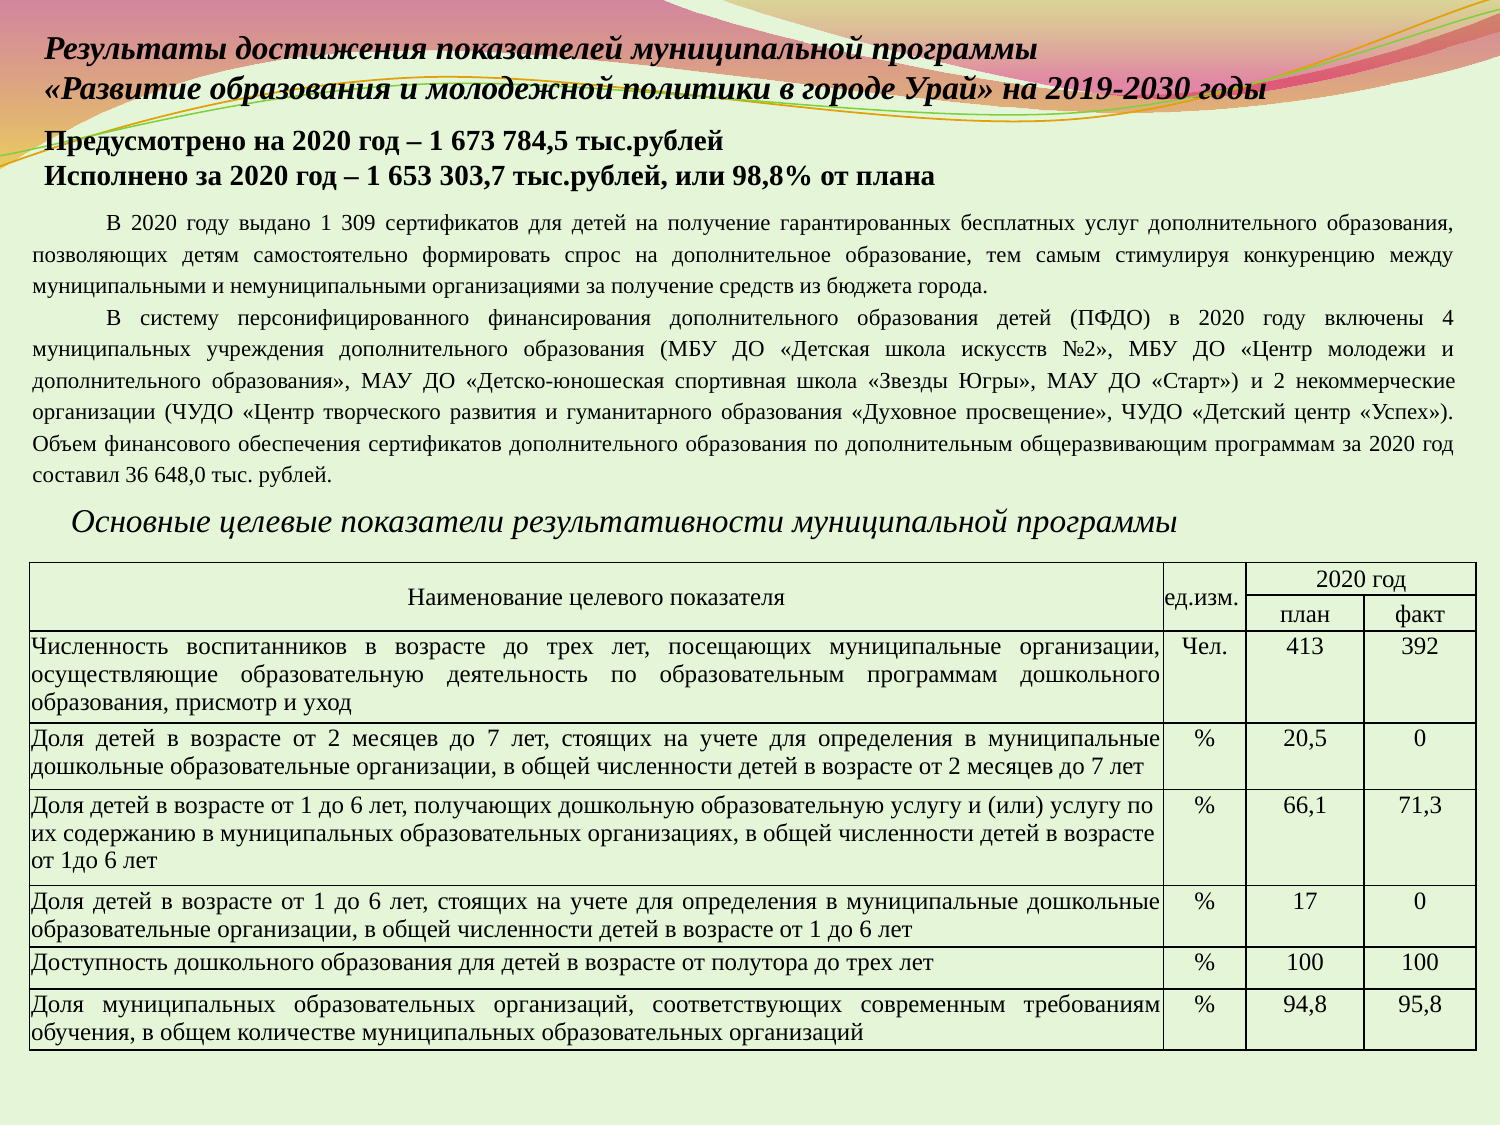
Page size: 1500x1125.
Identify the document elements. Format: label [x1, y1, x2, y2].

text_box [17, 19, 1500, 547]
table_cell [1365, 990, 1475, 1049]
table_cell [1247, 948, 1363, 988]
table_cell [1365, 790, 1475, 885]
table_cell [1365, 632, 1475, 722]
table_cell [1247, 886, 1363, 946]
table_cell [30, 724, 1163, 789]
table_cell [30, 790, 1163, 885]
table_cell [1164, 990, 1245, 1049]
table_cell [1164, 724, 1245, 789]
table_cell [30, 990, 1163, 1049]
table_cell [1365, 948, 1475, 988]
table_cell [1365, 724, 1475, 789]
table_cell [1365, 596, 1475, 630]
table_cell [1164, 948, 1245, 988]
table_cell [1247, 790, 1363, 885]
table_cell [30, 948, 1163, 988]
table_header [30, 563, 1163, 630]
table_cell [1247, 632, 1363, 722]
table_cell [1247, 596, 1363, 630]
table_header [1164, 563, 1245, 630]
table_cell [30, 632, 1163, 722]
table_cell [1365, 886, 1475, 946]
table_cell [1164, 632, 1245, 722]
table_cell [1247, 724, 1363, 789]
table_cell [30, 886, 1163, 946]
table_cell [1247, 990, 1363, 1049]
table_cell [1164, 790, 1245, 885]
table_header [1247, 563, 1475, 594]
table_cell [1164, 886, 1245, 946]
